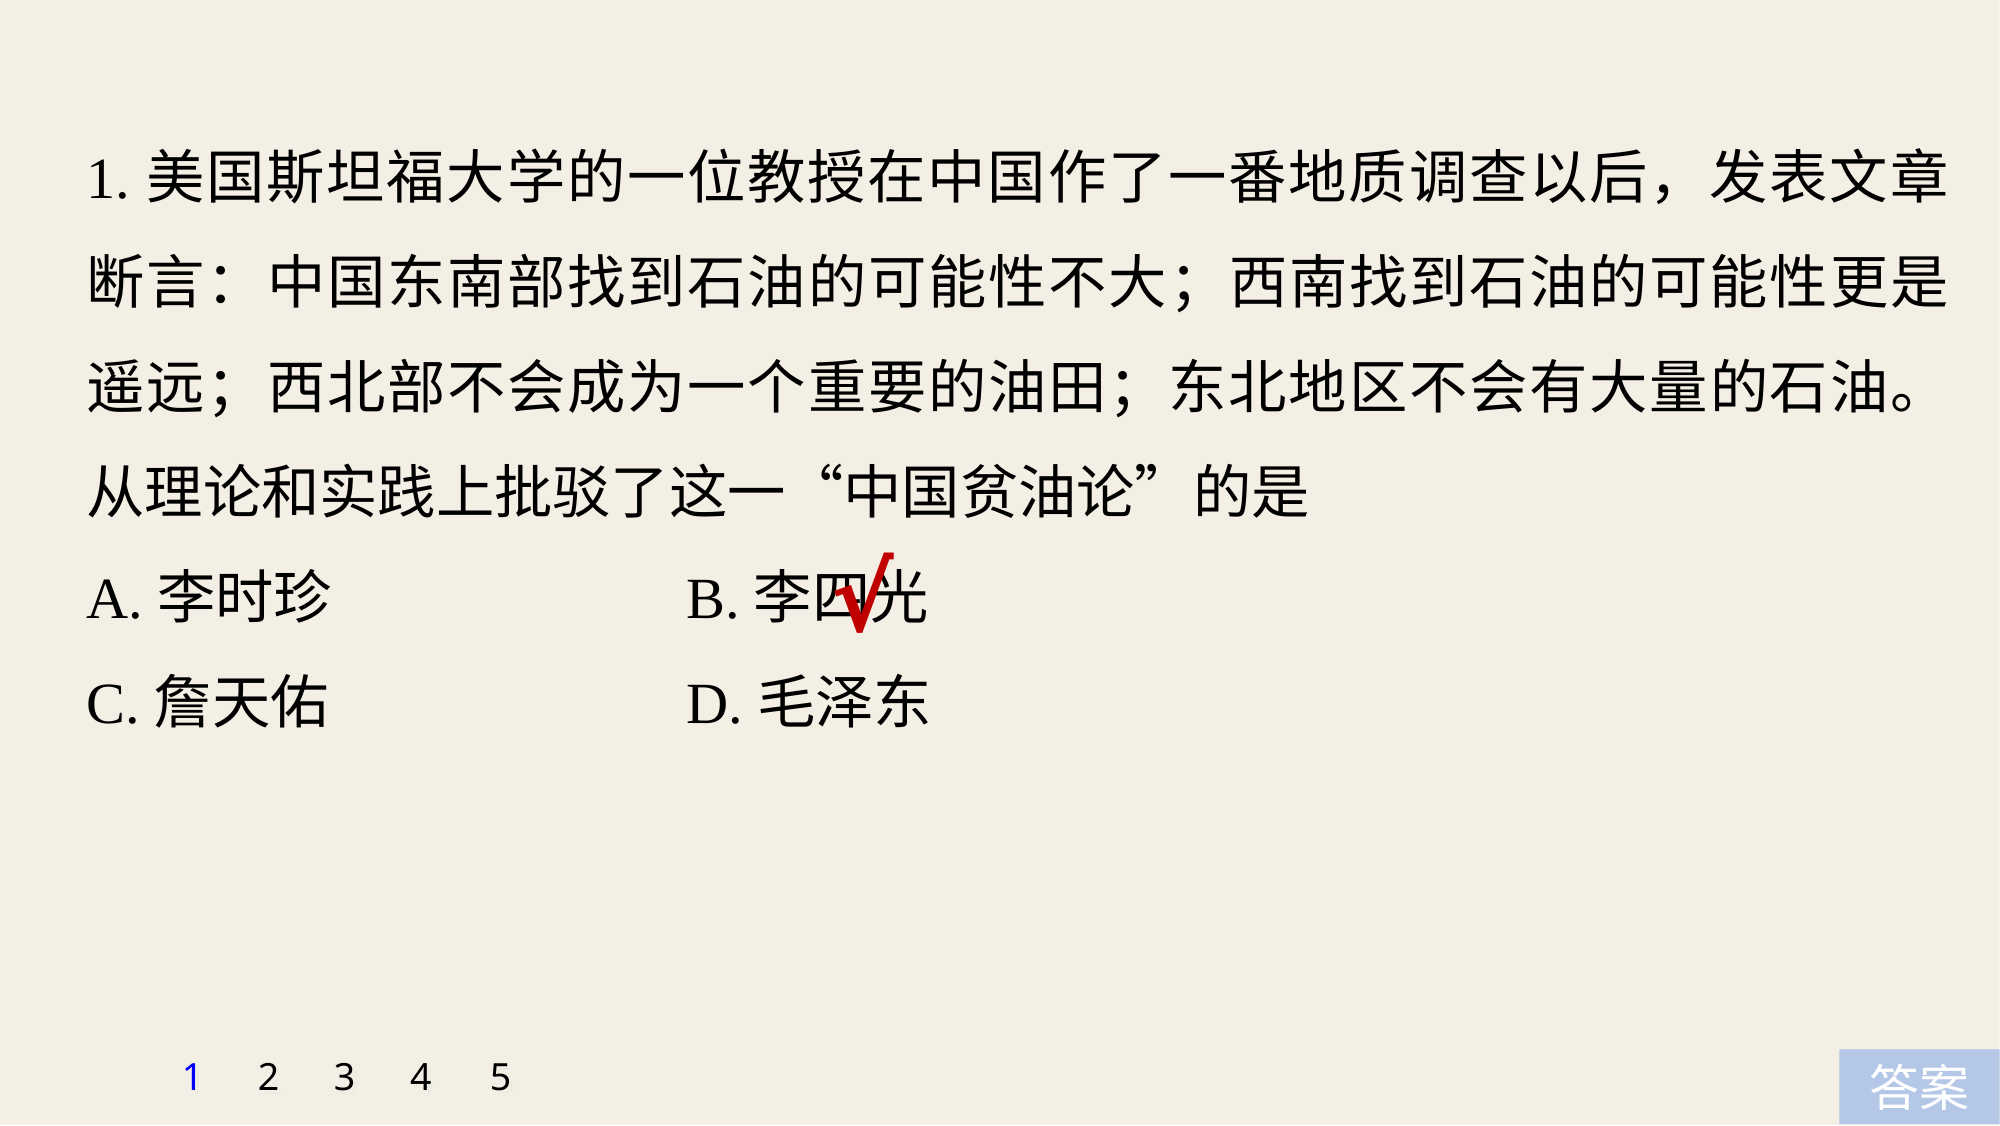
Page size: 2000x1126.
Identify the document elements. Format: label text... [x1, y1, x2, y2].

text_box 1 [160, 1027, 226, 1123]
text_box 2 [236, 1027, 302, 1123]
text_box √ [816, 530, 918, 658]
text_box 1.美国斯坦福大学的一位教授在中国作了一番地质调查以后，发表文章断言：中国东南部找到石油的可能性不大；西南找到石油的可能性更是遥远；西北部不会成为一个重要的油田；东北地区不会有大量的石油。从理论和实践上批驳了这一“中国贫油论”的是 A.李时珍 B.李四光 C.詹天佑 D.毛泽东 [66, 95, 1969, 746]
text_box 5 [468, 1027, 534, 1123]
text_box 答案 [1839, 1049, 2000, 1125]
text_box 4 [388, 1027, 454, 1123]
text_box 3 [312, 1027, 378, 1123]
